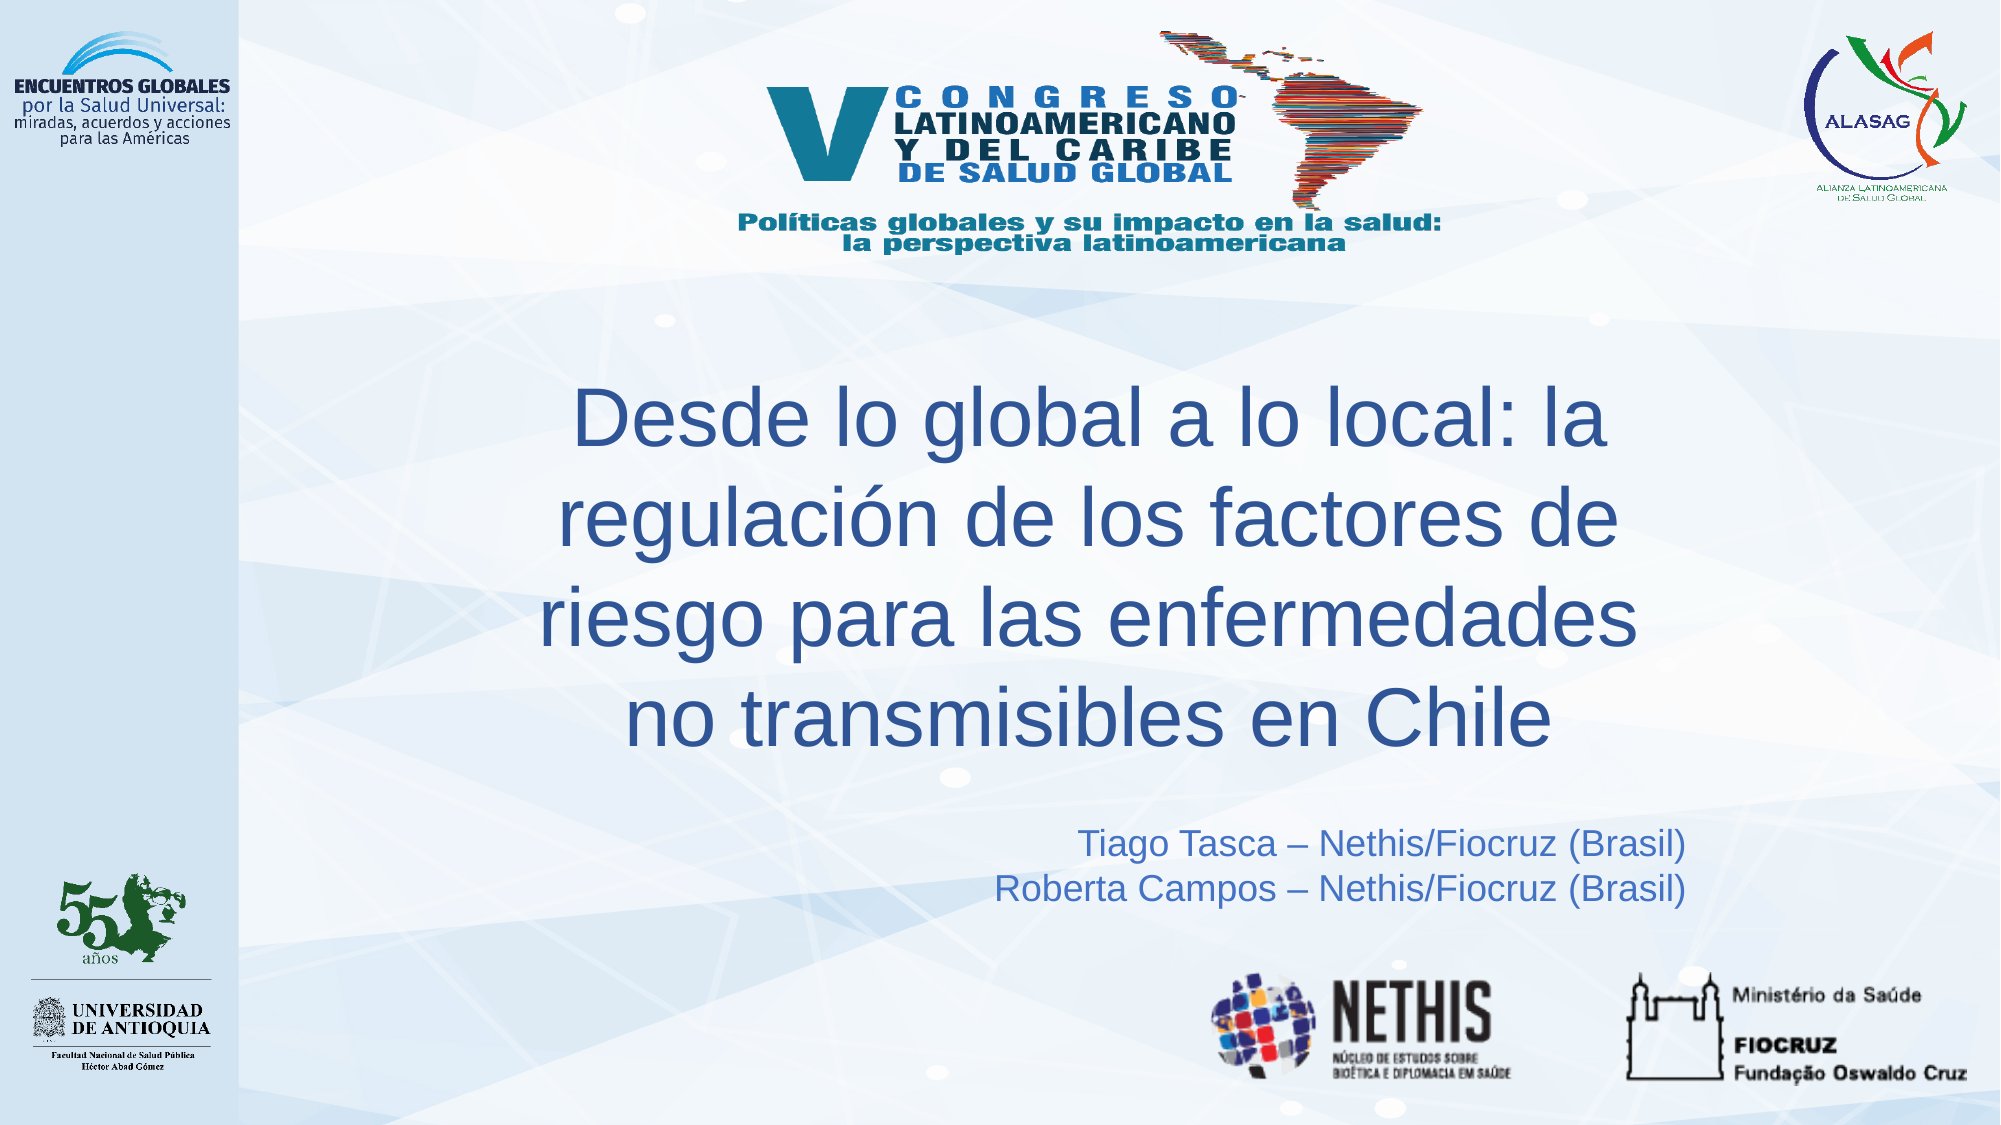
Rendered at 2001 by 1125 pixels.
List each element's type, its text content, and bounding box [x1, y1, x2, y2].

picture [15, 31, 230, 147]
text_box Desde lo global a lo local: la regulación de los factores de riesgo para las enfermedades no transmisibles en Chile Tiago Tasca – Nethis/Fiocruz (Brasil) Roberta Campos – Nethis/Fiocruz (Brasil) [477, 356, 1702, 917]
picture [1804, 31, 1967, 201]
picture [15, 855, 227, 1086]
text_box [0, 0, 240, 1125]
picture [1210, 972, 1563, 1086]
picture [738, 31, 1441, 262]
picture [1614, 972, 1967, 1086]
